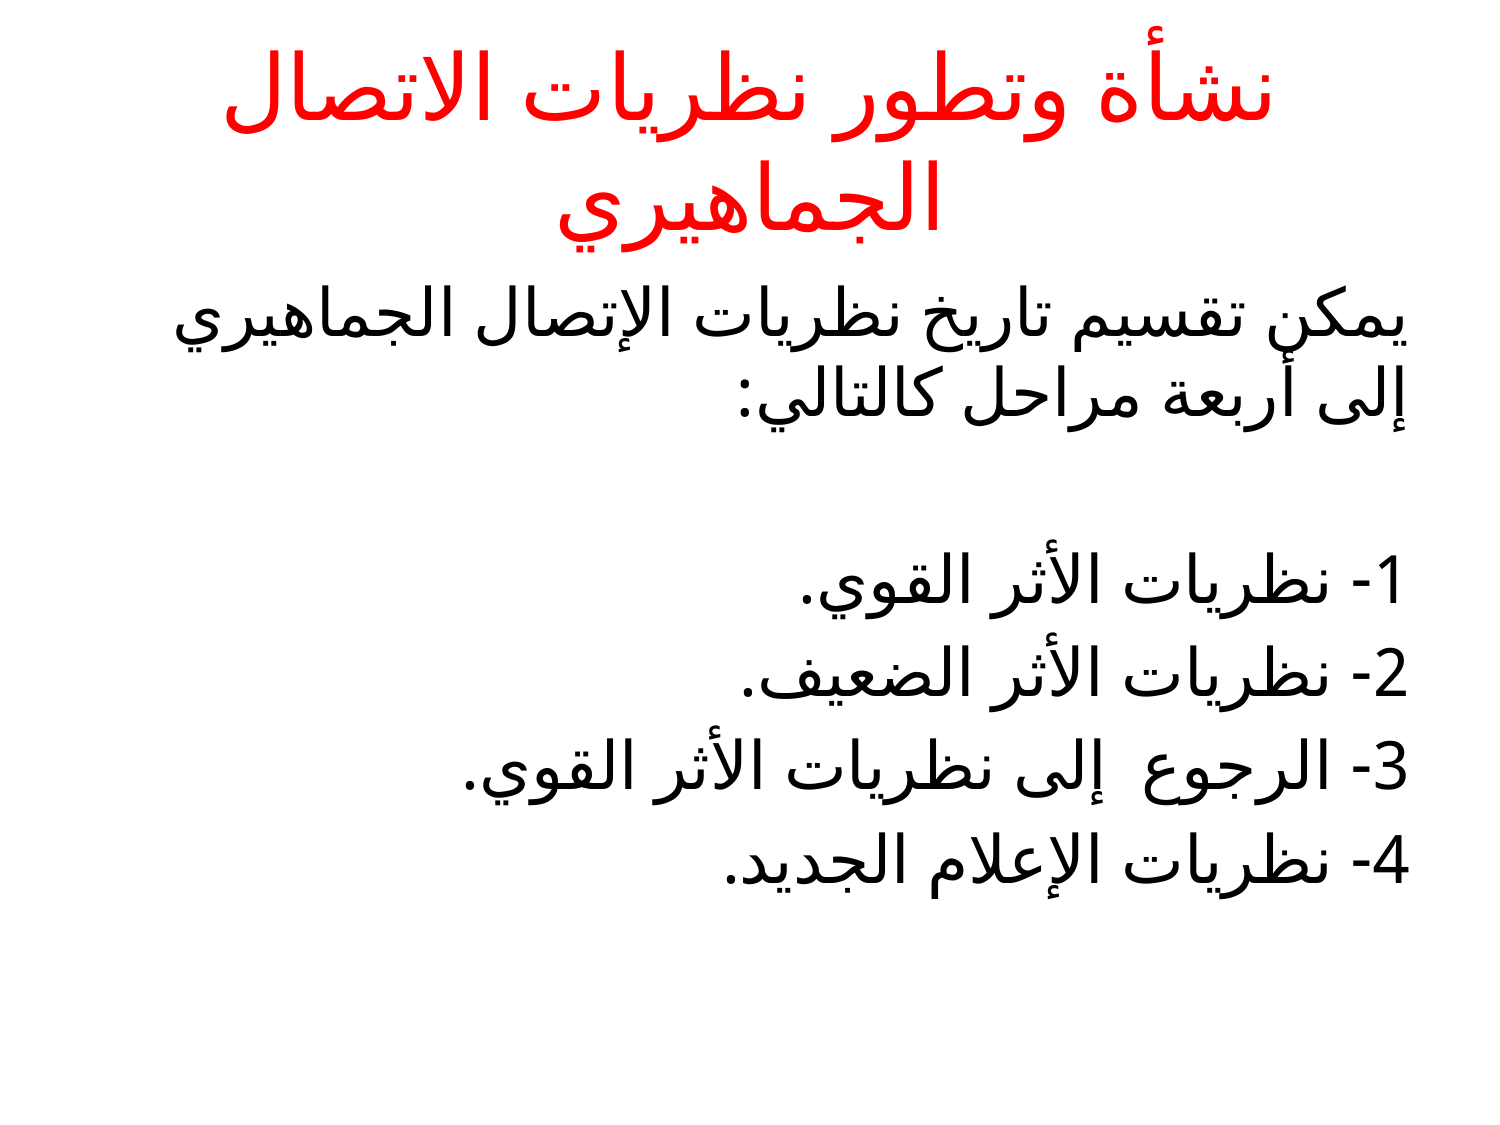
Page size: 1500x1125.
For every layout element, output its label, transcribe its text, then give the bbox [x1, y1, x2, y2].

list يمكن تقسيم تاريخ نظريات الإتصال الجماهيري إلى أربعة مراحل كالتالي: 1- نظريات الأثر القوي. 2- نظريات الأثر الضعيف. 3- الرجوع إلى نظريات الأثر القوي. 4- نظريات الإعلام الجديد. [75, 262, 1425, 1005]
title نشأة وتطور نظريات الاتصال الجماهيري [75, 45, 1425, 233]
